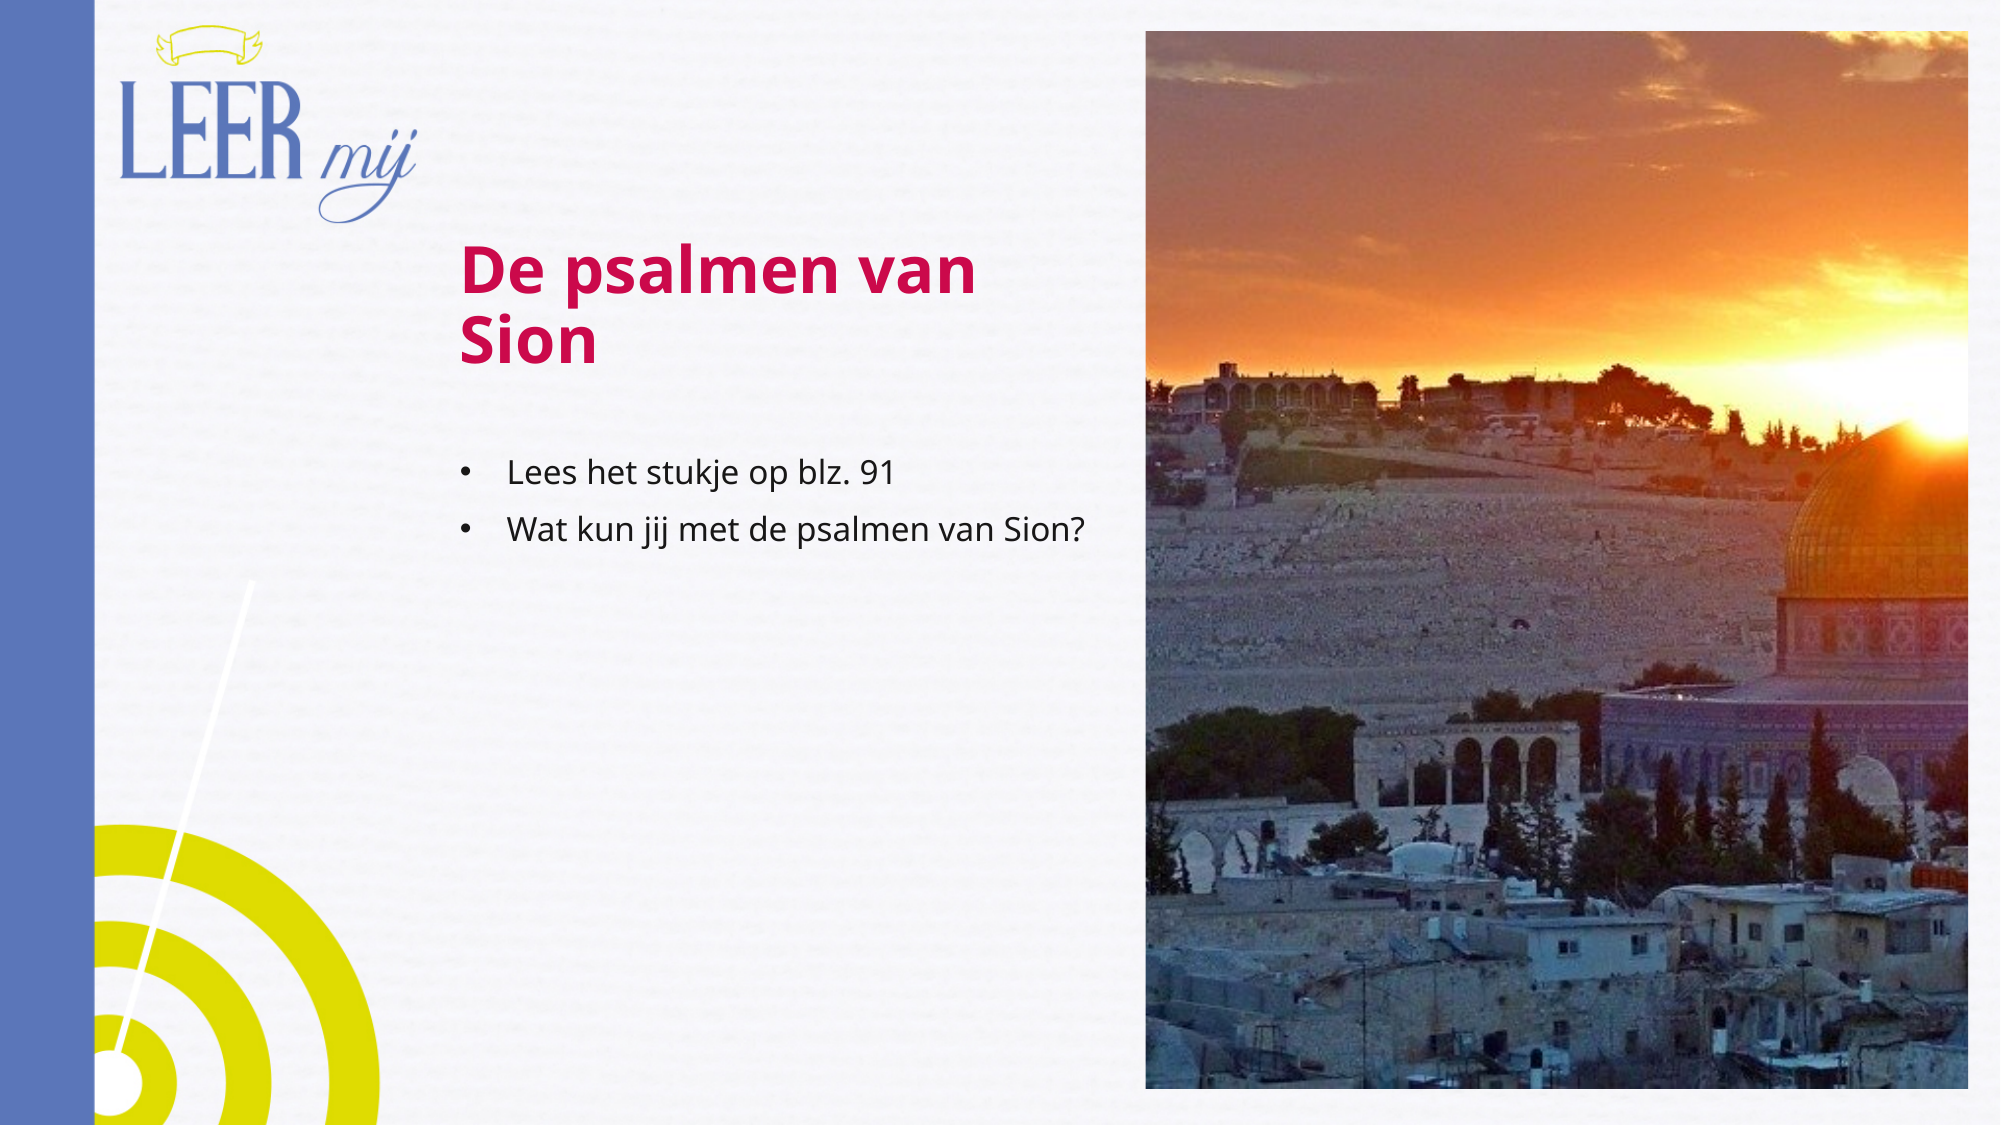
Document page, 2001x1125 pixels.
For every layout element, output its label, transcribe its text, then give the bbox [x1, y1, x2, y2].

title De psalmen van Sion [444, 229, 1102, 386]
picture [0, 0, 2001, 1125]
list Lees het stukje op blz. 91 Wat kun jij met de psalmen van Sion? [444, 448, 1105, 968]
